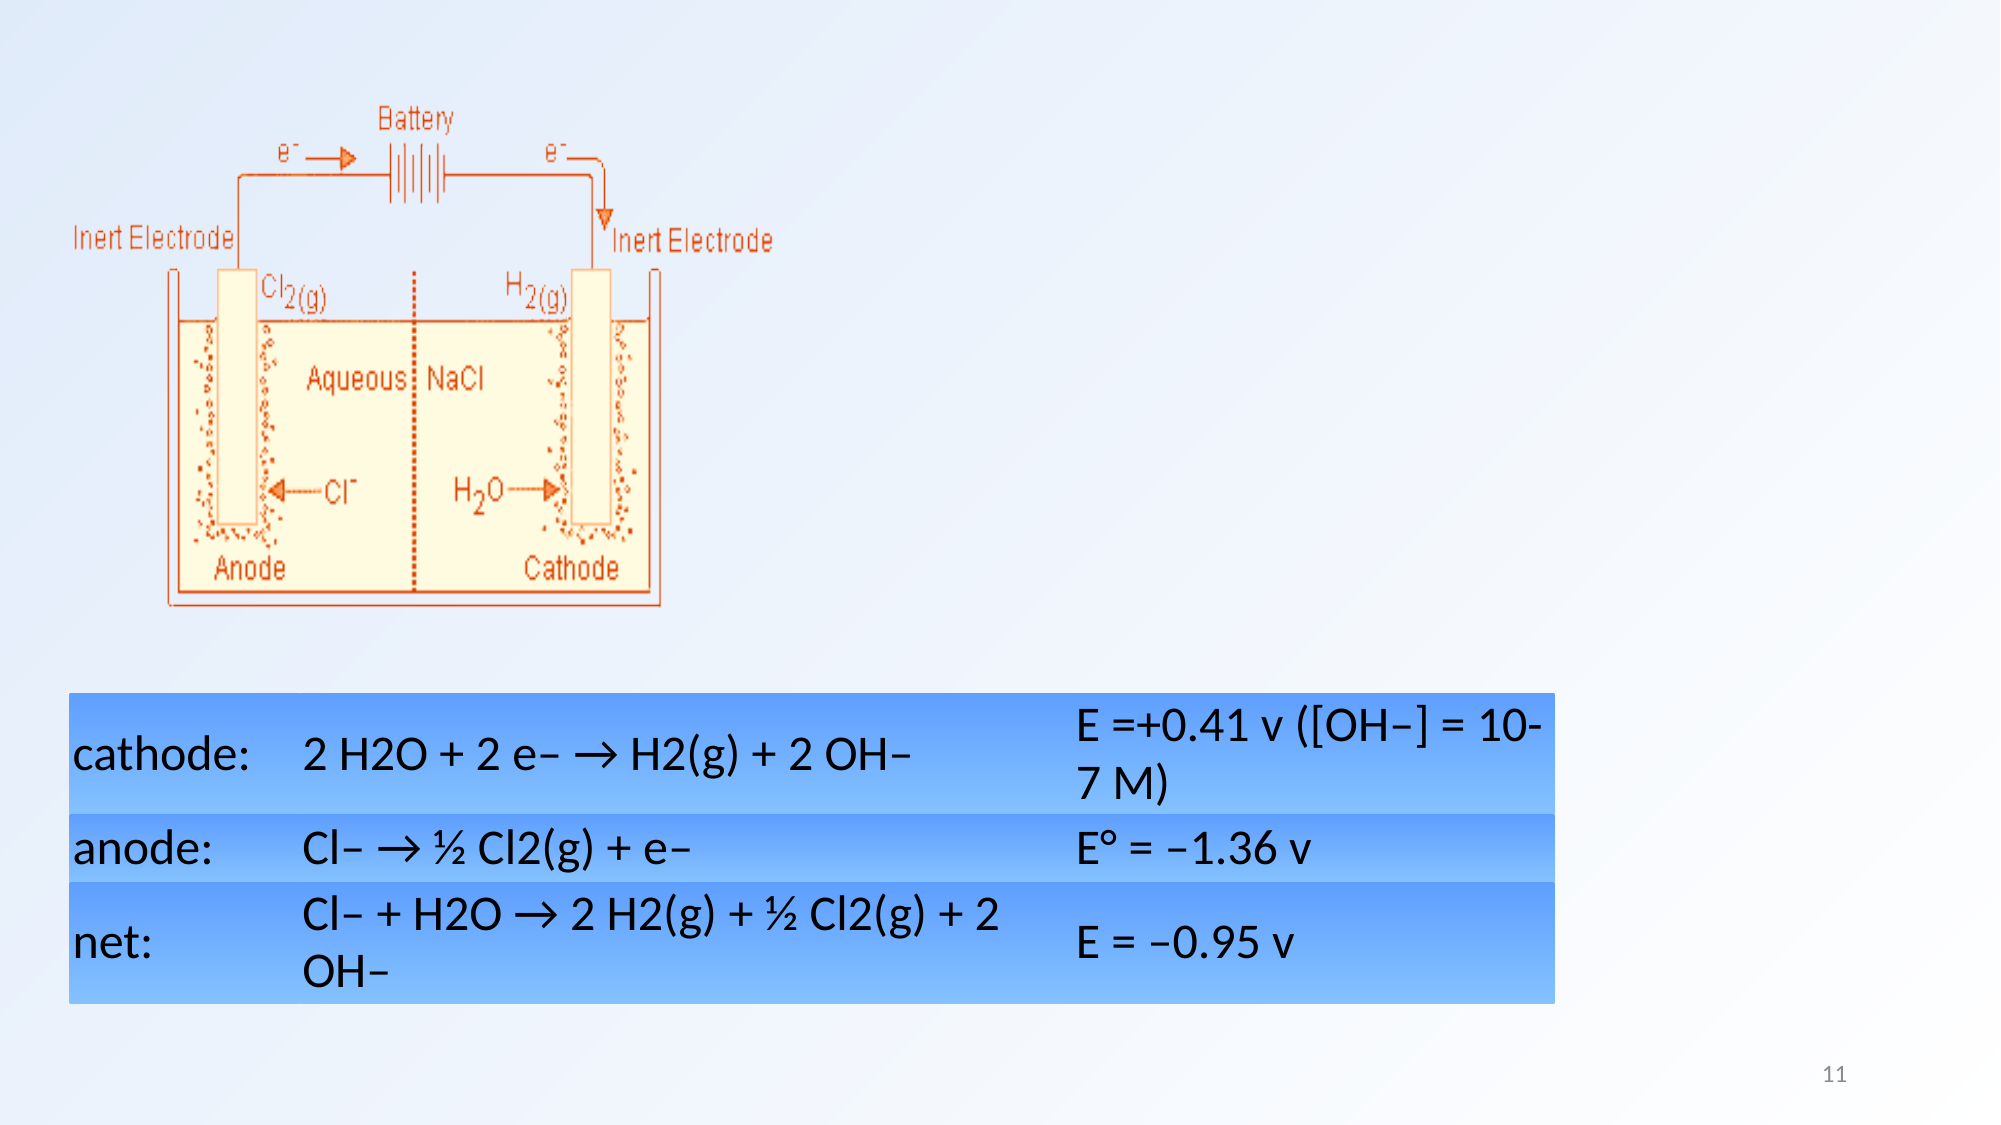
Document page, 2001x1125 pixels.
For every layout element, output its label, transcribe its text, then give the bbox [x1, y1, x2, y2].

table_cell Cl– + H2O → 2 H2(g) + ½ Cl2(g) + 2 OH– [299, 882, 1073, 1003]
table_header E =+0.41 v ([OH–] = 10-7 M) [1073, 693, 1554, 815]
table_cell anode: [70, 815, 299, 882]
picture [67, 82, 783, 624]
table_header cathode: [70, 693, 299, 815]
table_cell Cl– → ½ Cl2(g) + e– [299, 815, 1073, 882]
table_header 2 H2O + 2 e– → H2(g) + 2 OH– [299, 693, 1073, 815]
table_cell E° = –1.36 v [1073, 815, 1554, 882]
table_cell net: [70, 882, 299, 1003]
slide_number 11 [1412, 1042, 1863, 1103]
table_cell E = –0.95 v [1073, 882, 1554, 1003]
